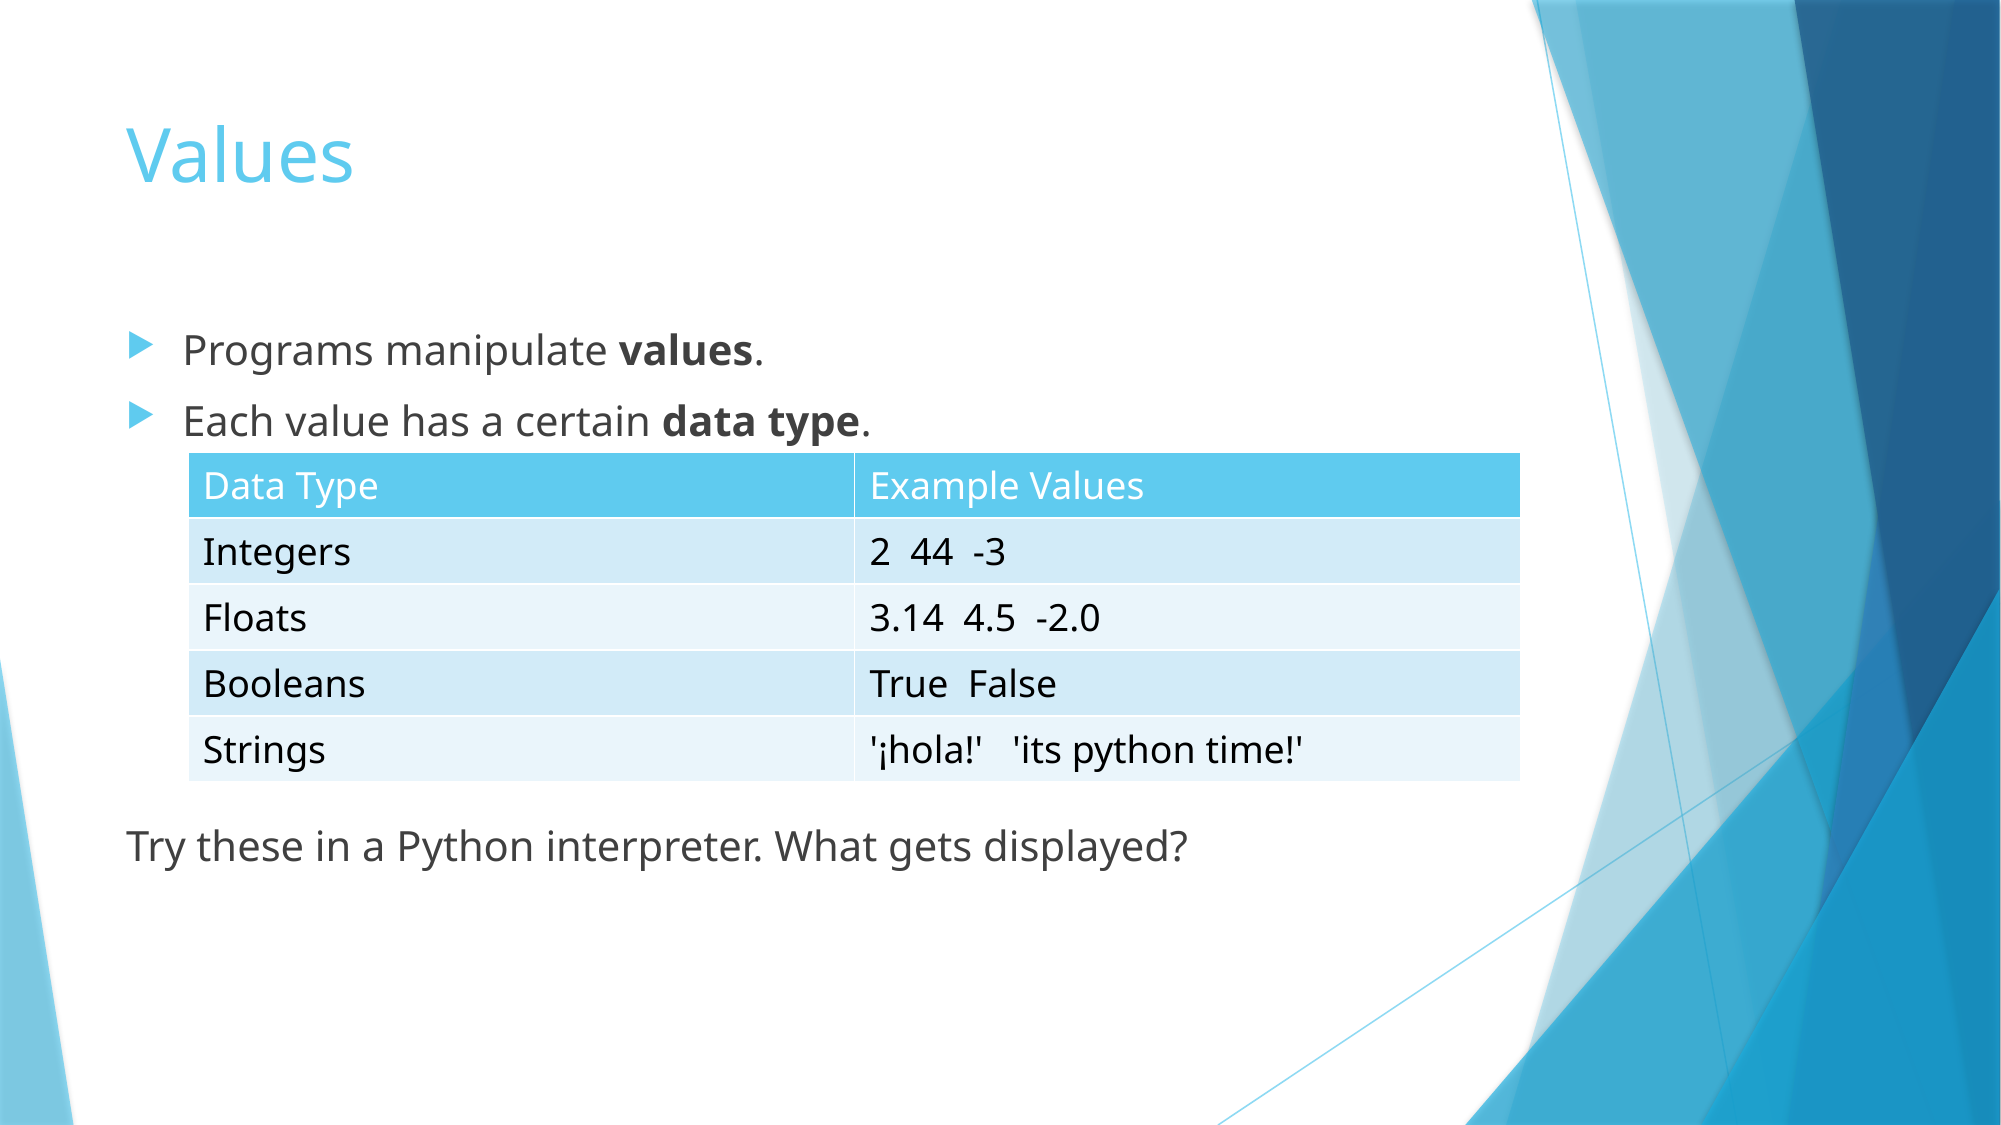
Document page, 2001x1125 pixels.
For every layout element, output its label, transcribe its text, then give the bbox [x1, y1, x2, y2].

table_cell 3.14 4.5 -2.0 [855, 585, 1520, 649]
table_header Example Values [855, 453, 1520, 517]
table_cell '¡hola!' 'its python time!' [855, 717, 1520, 781]
table_header Data Type [189, 453, 854, 517]
list Programs manipulate values. Each value has a certain data type. Try these in a Python interpreter. What gets displayed? [111, 316, 1522, 991]
table_cell Floats [189, 585, 854, 649]
table_cell True False [855, 651, 1520, 715]
table_cell Strings [189, 717, 854, 781]
title Values [111, 99, 1522, 316]
table_cell Booleans [189, 651, 854, 715]
table_cell 2 44 -3 [855, 519, 1520, 583]
table_cell Integers [189, 519, 854, 583]
